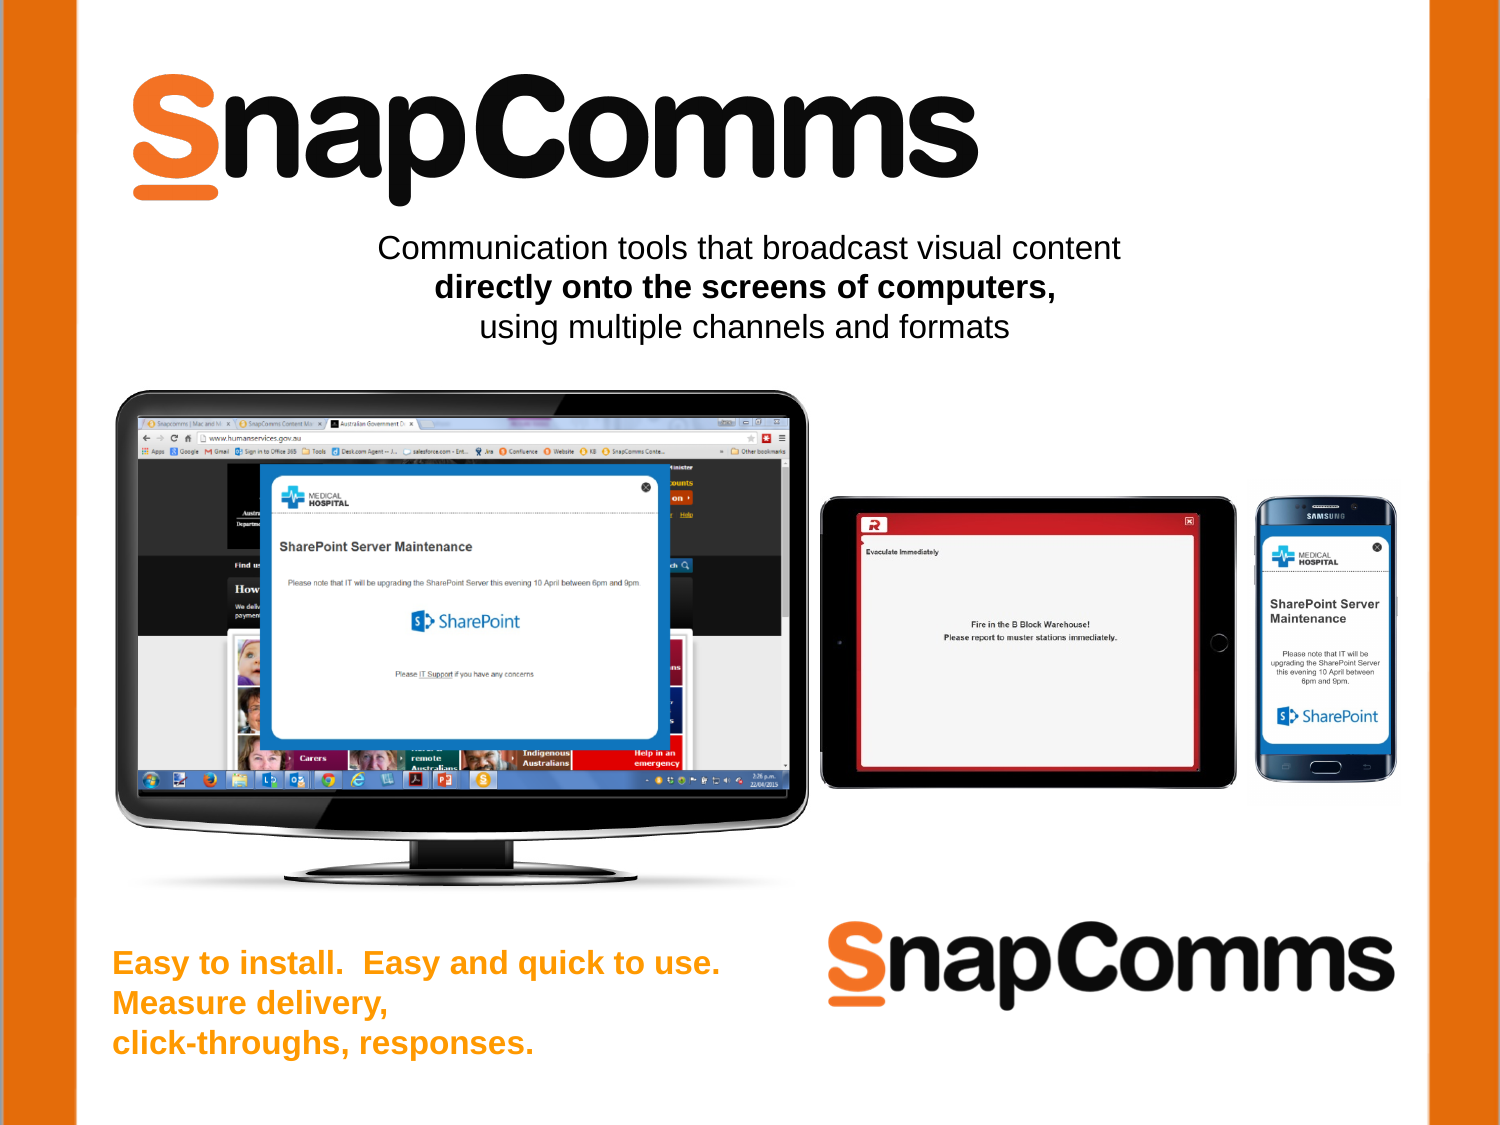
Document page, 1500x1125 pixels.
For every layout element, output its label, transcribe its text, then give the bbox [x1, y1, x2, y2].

picture [0, 0, 1500, 1125]
list Communication tools that broadcast visual content directly onto the screens of computers, using multiple channels and formats [88, 225, 1412, 900]
text_box Easy to install. Easy and quick to use. Measure delivery, click-throughs, responses. [104, 933, 730, 1069]
